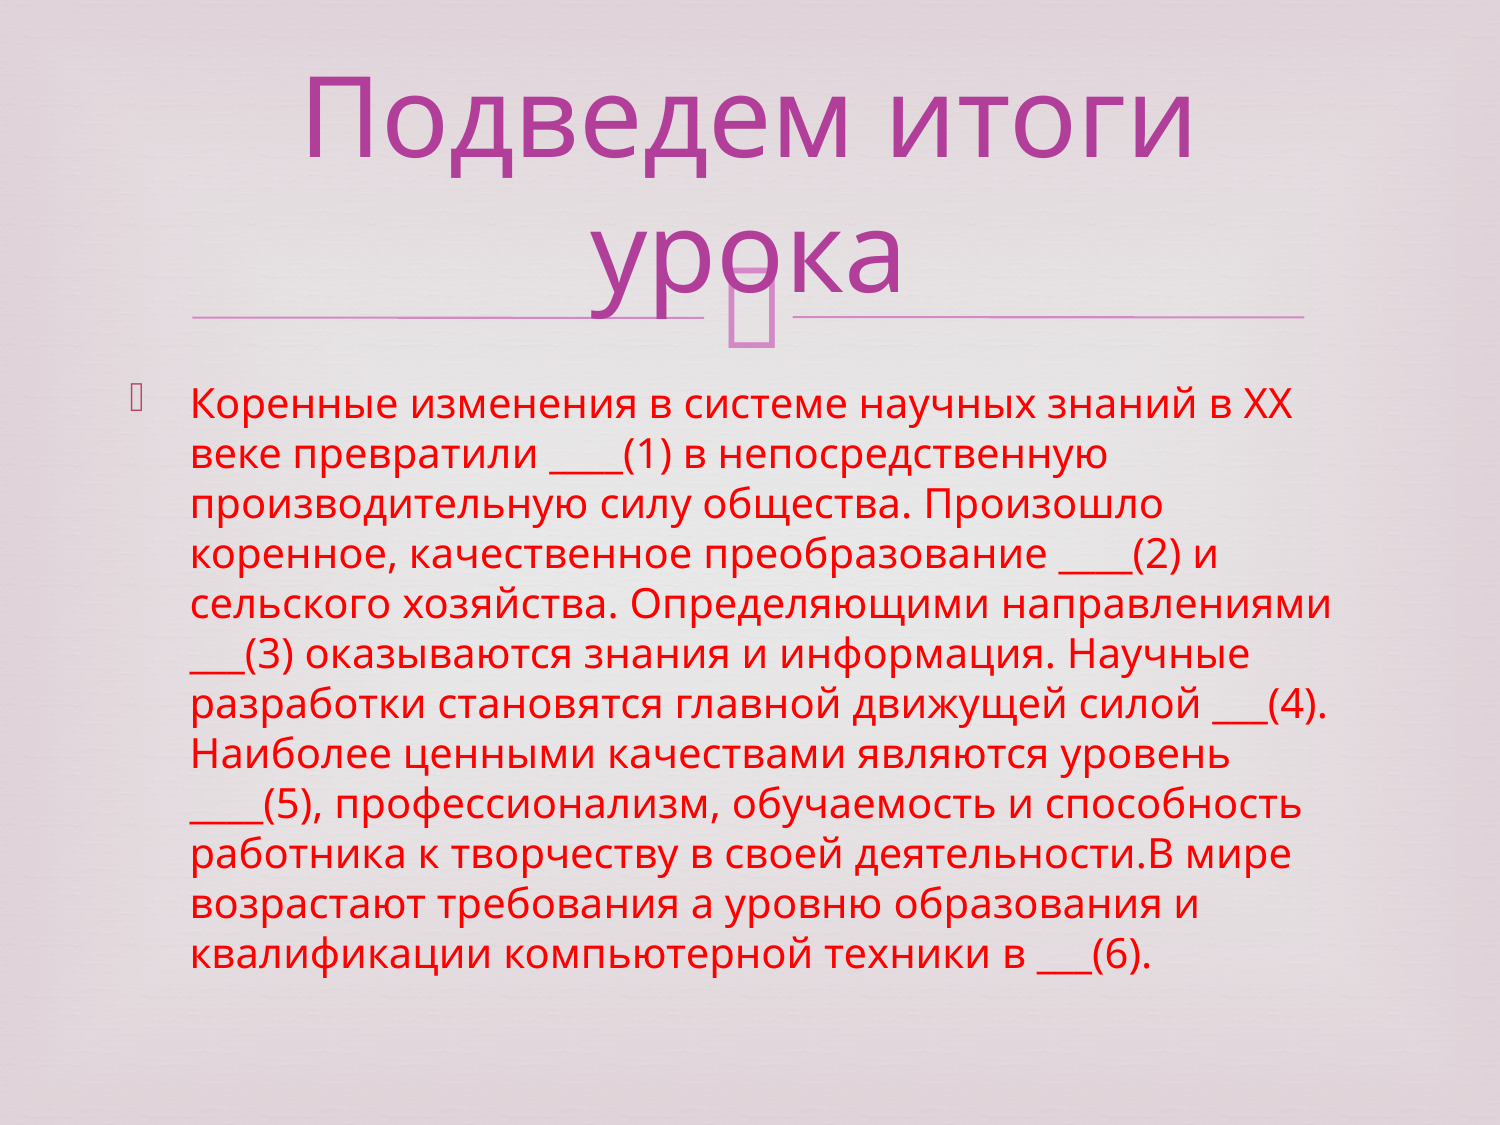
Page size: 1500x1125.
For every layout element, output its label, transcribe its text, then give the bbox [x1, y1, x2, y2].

list Коренные изменения в системе научных знаний в XX веке превратили ____(1) в непосредственную производительную силу общества. Произошло коренное, качественное преобразование ____(2) и сельского хозяйства. Определяющими направлениями ___(3) оказываются знания и информация. Научные разработки становятся главной движущей силой ___(4). Наиболее ценными качествами являются уровень ____(5), профессионализм, обучаемость и способность работника к творчеству в своей деятельности.В мире возрастают требования а уровню образования и квалификации компьютерной техники в ___(6). [114, 368, 1386, 1005]
title Подведем итоги урока [112, 93, 1386, 267]
